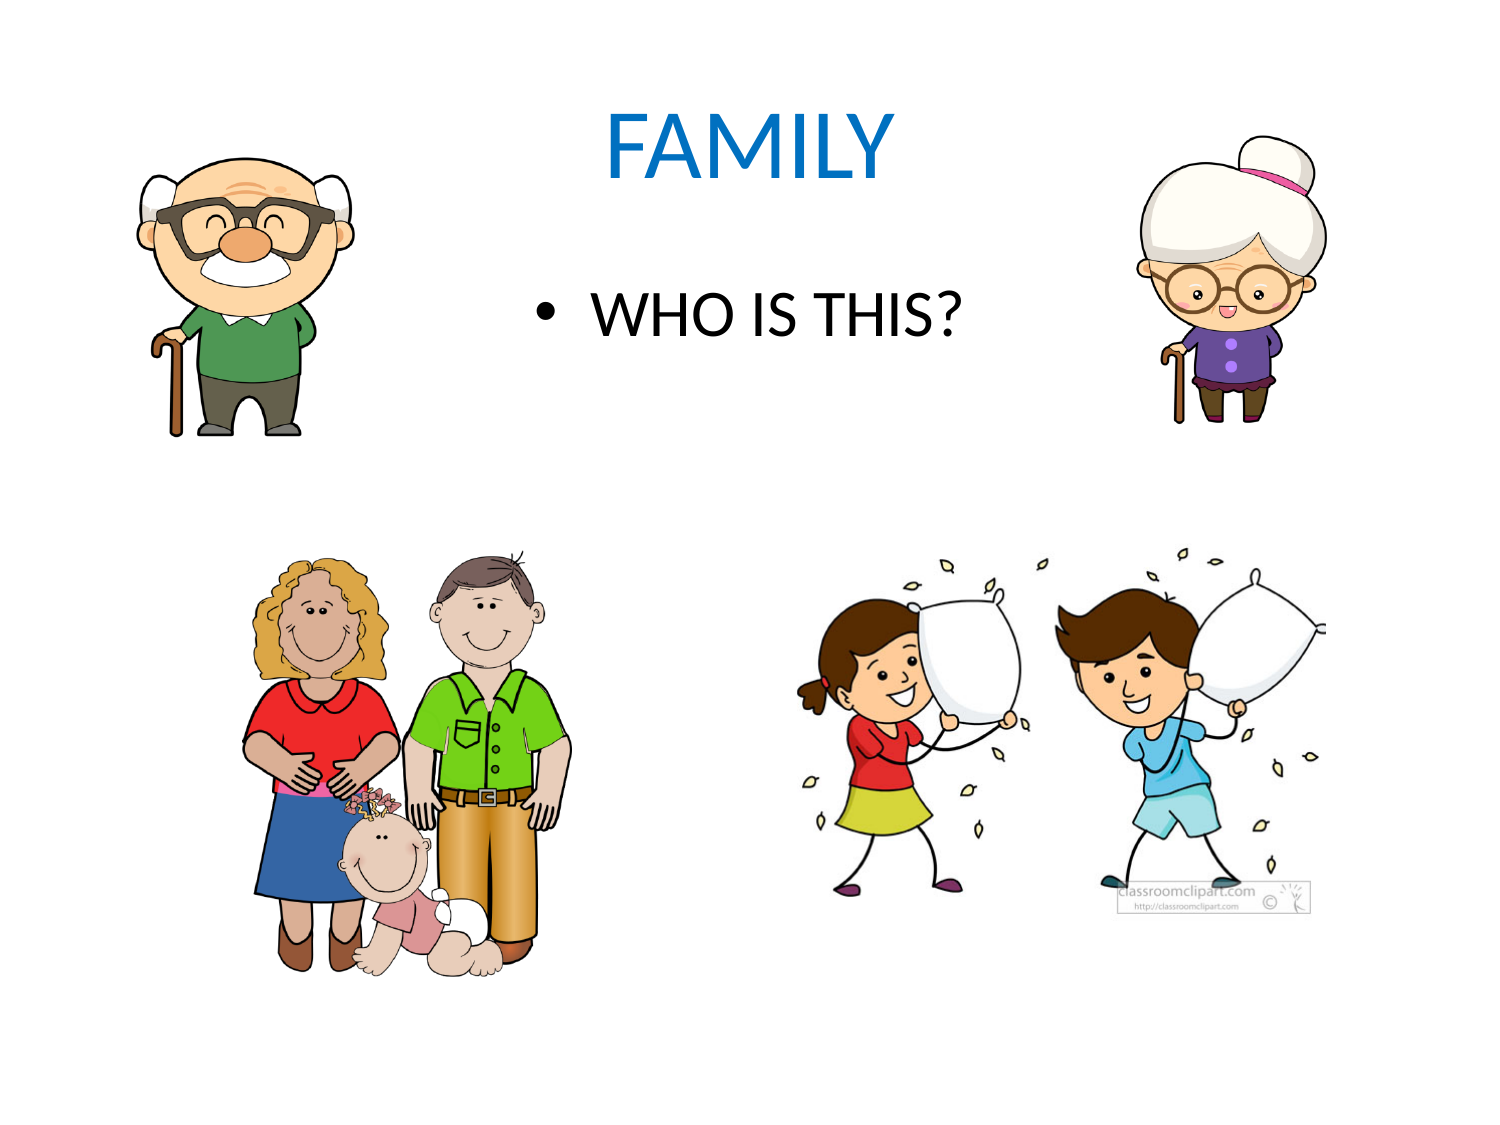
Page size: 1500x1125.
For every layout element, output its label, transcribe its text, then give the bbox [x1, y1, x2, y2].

picture [1115, 125, 1350, 438]
picture [123, 136, 361, 453]
list WHO IS THIS? [75, 262, 1425, 1005]
title FAMILY [75, 45, 1425, 233]
picture [241, 550, 572, 977]
picture [773, 526, 1327, 929]
